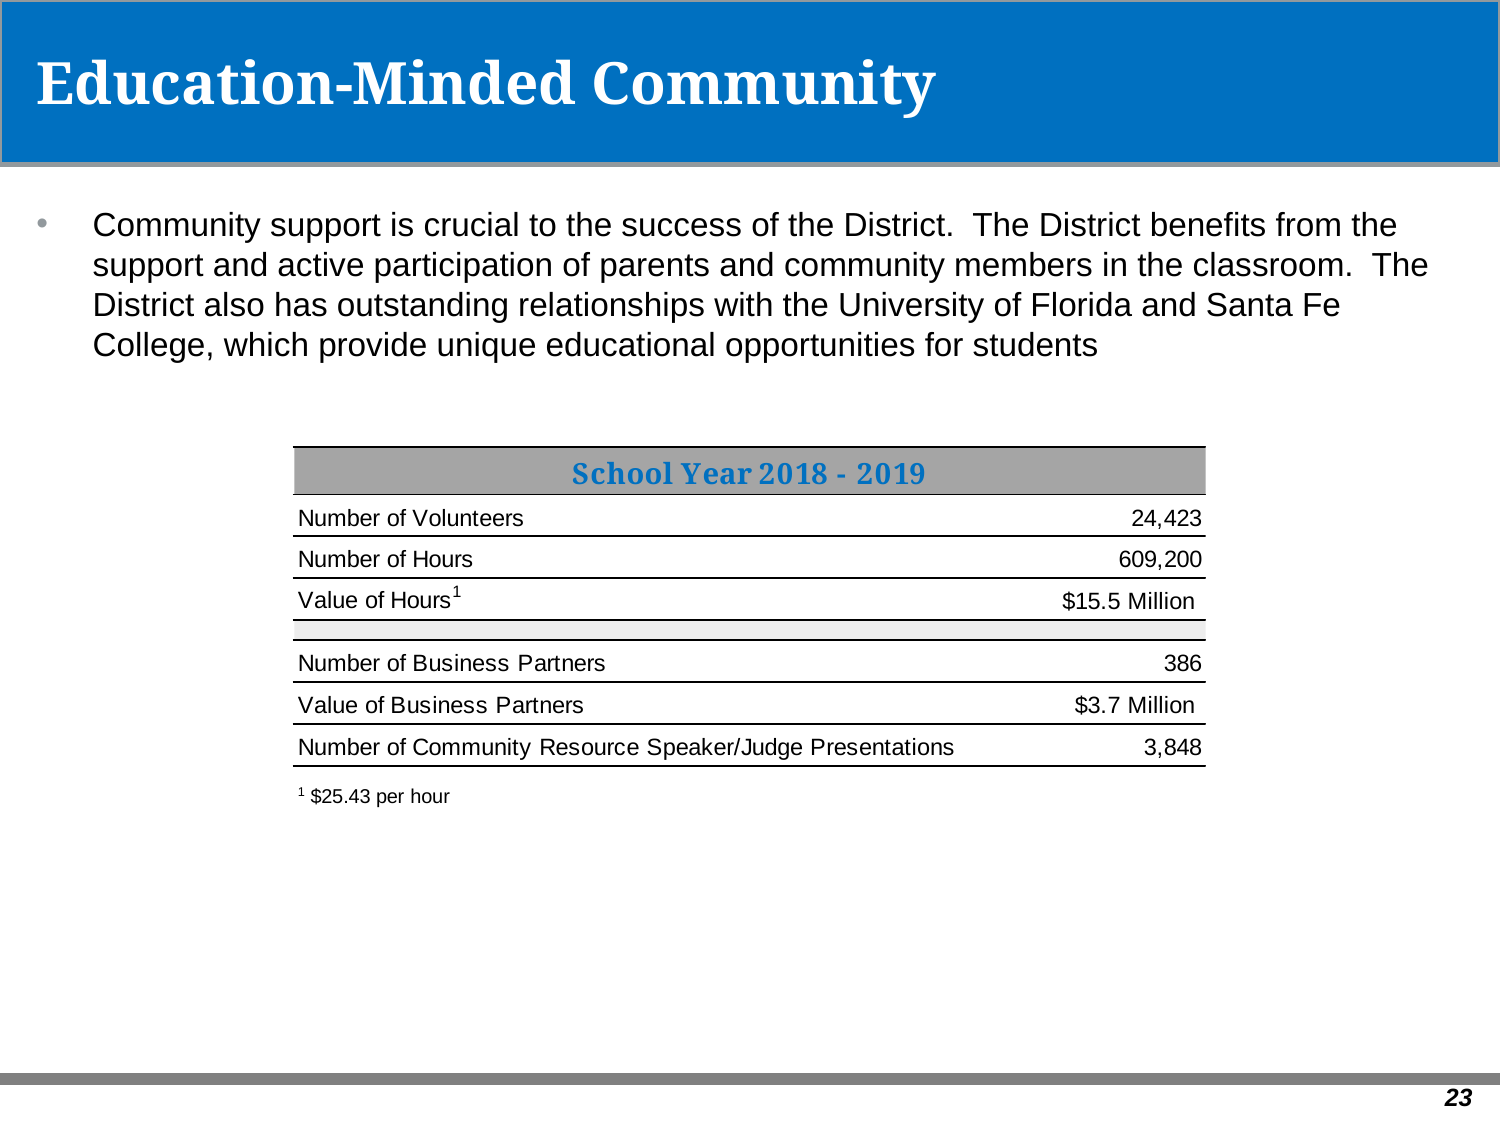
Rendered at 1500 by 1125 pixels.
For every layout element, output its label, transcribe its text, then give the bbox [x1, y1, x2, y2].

title Education-Minded Community [21, 0, 1479, 175]
list Community support is crucial to the success of the District. The District benefits from the support and active participation of parents and community members in the classroom. The District also has outstanding relationships with the University of Florida and Santa Fe College, which provide unique educational opportunities for students [21, 195, 1479, 1019]
picture [292, 445, 1208, 817]
slide_number 23 [1137, 1066, 1488, 1125]
